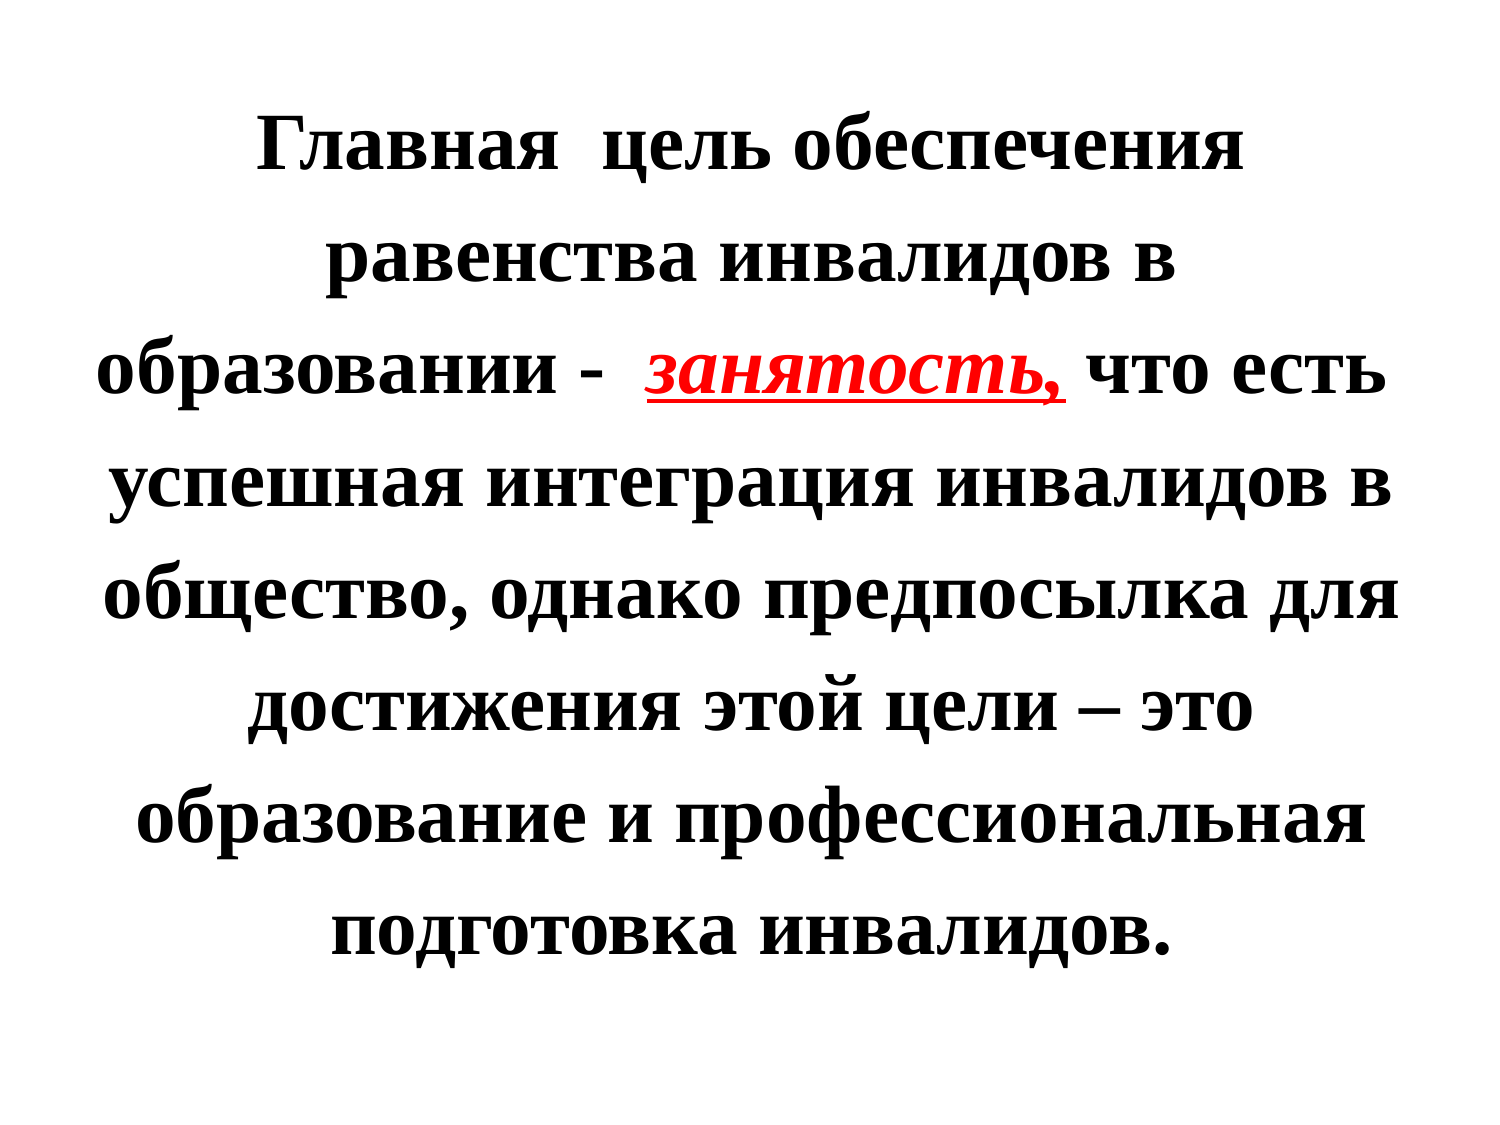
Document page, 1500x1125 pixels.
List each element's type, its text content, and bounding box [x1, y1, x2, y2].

list Главная цель обеспечения равенства инвалидов в образовании - занятость, что есть успешная интеграция инвалидов в общество, однако предпосылка для достижения этой цели – это образование и профессиональная подготовка инвалидов. [76, 66, 1427, 1000]
